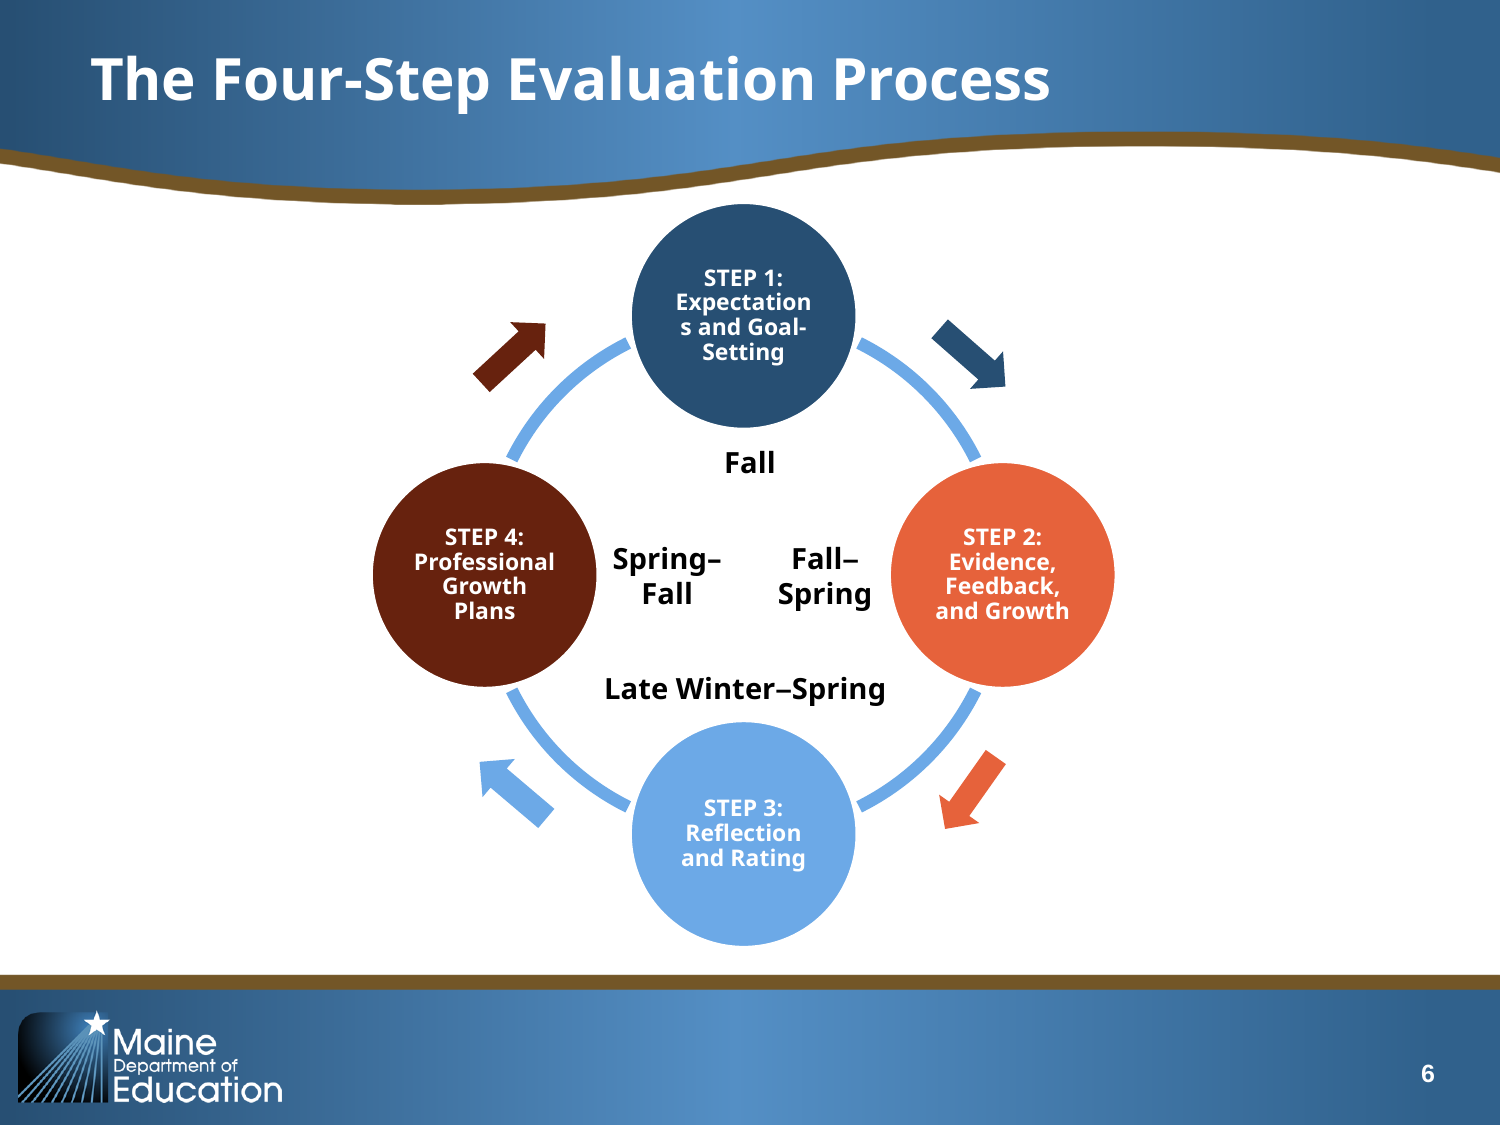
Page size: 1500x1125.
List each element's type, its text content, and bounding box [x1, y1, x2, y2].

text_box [237, 237, 1251, 913]
title The Four-Step Evaluation Process [75, 24, 1425, 121]
slide_number 6 [1250, 1050, 1450, 1088]
picture [0, 0, 1500, 1125]
